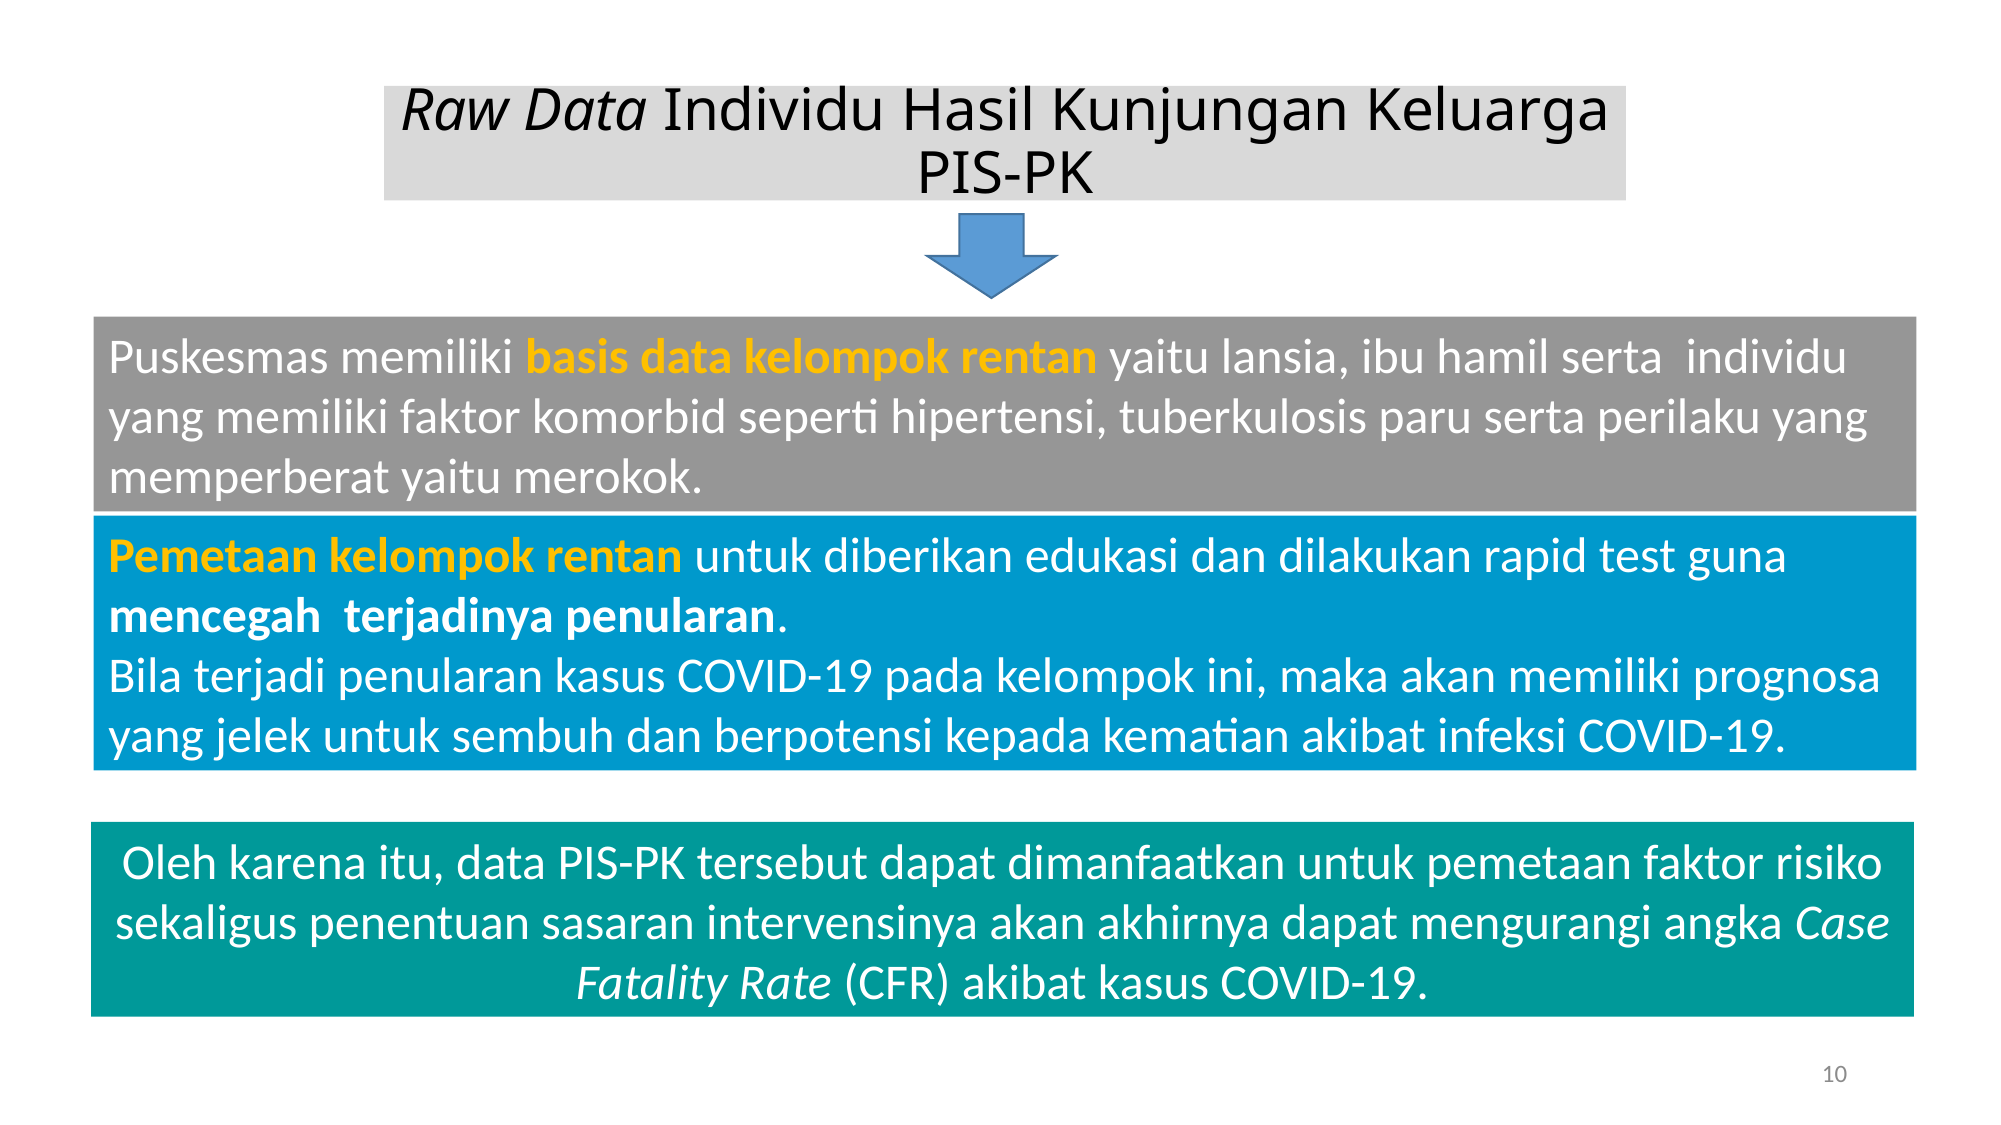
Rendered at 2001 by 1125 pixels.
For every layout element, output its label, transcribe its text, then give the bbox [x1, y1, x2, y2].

title Raw Data Individu Hasil Kunjungan Keluarga PIS-PK [384, 85, 1626, 201]
text_box Oleh karena itu, data PIS-PK tersebut dapat dimanfaatkan untuk pemetaan faktor risiko sekaligus penentuan sasaran intervensinya akan akhirnya dapat mengurangi angka Case Fatality Rate (CFR) akibat kasus COVID-19. [91, 821, 1914, 1017]
text_box Puskesmas memiliki basis data kelompok rentan yaitu lansia, ibu hamil serta individu yang memiliki faktor komorbid seperti hipertensi, tuberkulosis paru serta perilaku yang memperberat yaitu merokok. [93, 316, 1917, 512]
text_box [923, 213, 1060, 300]
text_box Pemetaan kelompok rentan untuk diberikan edukasi dan dilakukan rapid test guna mencegah terjadinya penularan. Bila terjadi penularan kasus COVID-19 pada kelompok ini, maka akan memiliki prognosa yang jelek untuk sembuh dan berpotensi kepada kematian akibat infeksi COVID-19. [93, 515, 1917, 771]
slide_number 10 [1412, 1042, 1863, 1103]
